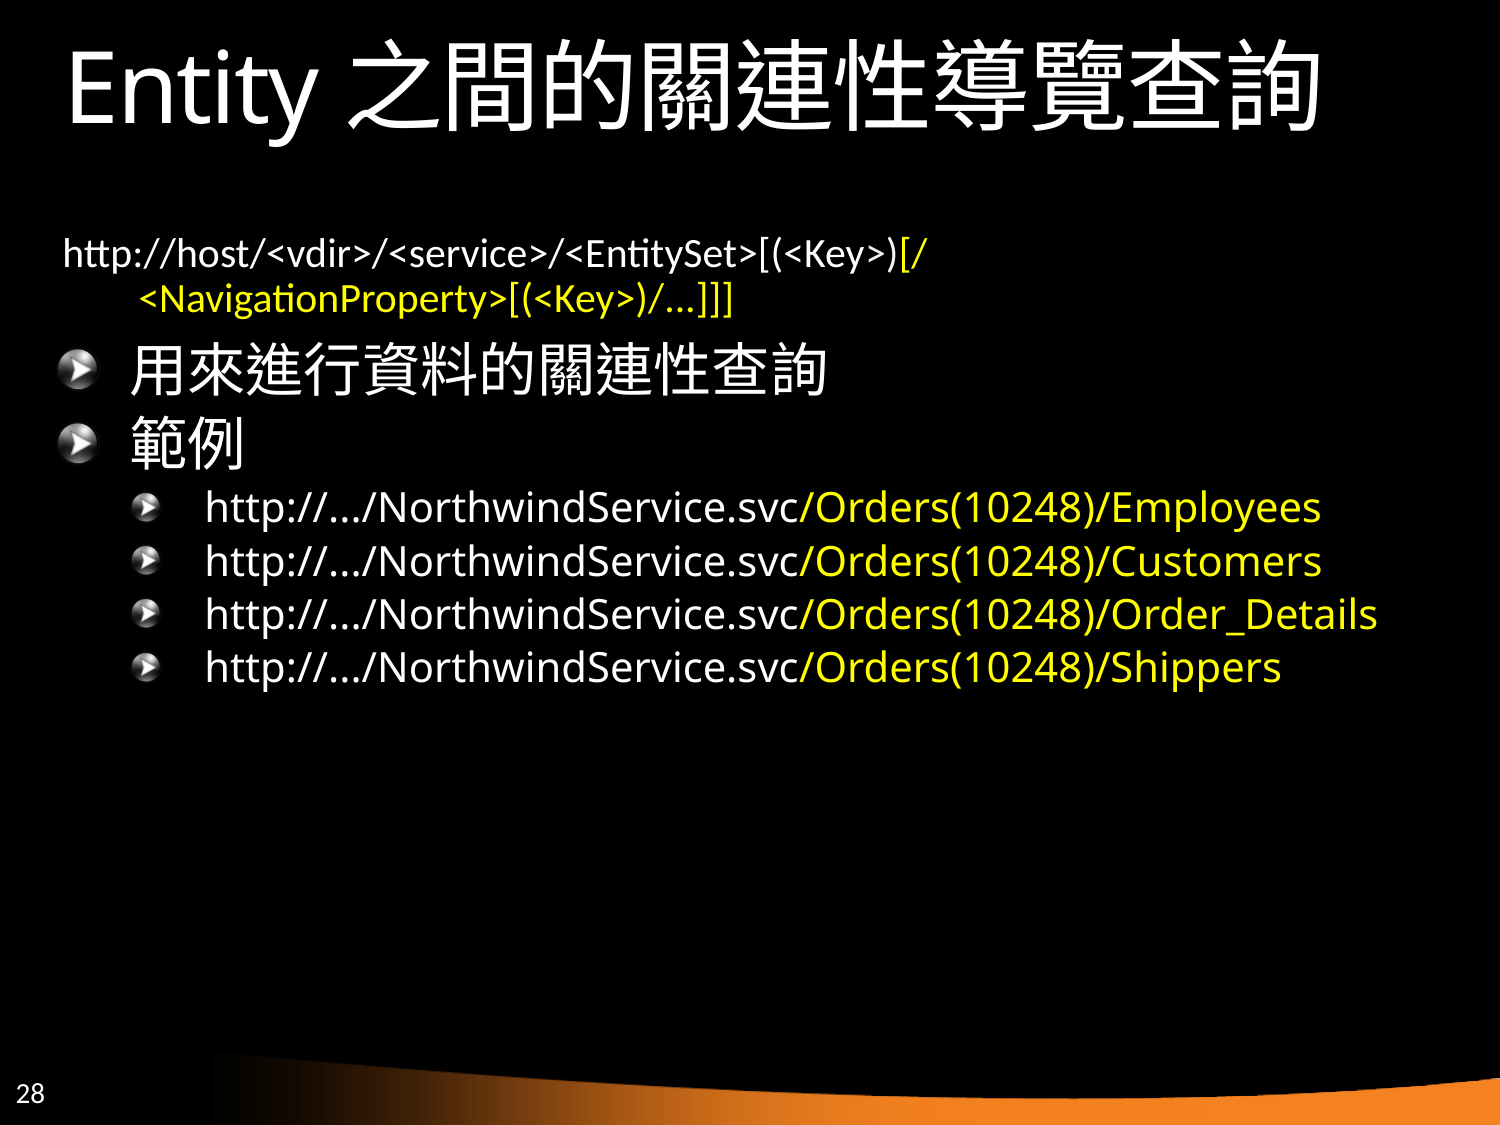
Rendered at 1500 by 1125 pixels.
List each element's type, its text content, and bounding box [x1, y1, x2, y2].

picture [0, 0, 1500, 1125]
list http://host/<vdir>/<service>/<EntitySet>[(<Key>)[/<NavigationProperty>[(<Key>)/...]]] [62, 231, 1438, 323]
title Entity之間的關連性導覽查詢 [63, 37, 1438, 147]
text_box 用來進行資料的關連性查詢 範例 http://.../NorthwindService.svc/Orders(10248)/Employees http://.../NorthwindService.svc/Orders(10248)/Customers http://.../NorthwindService.svc/Orders(10248)/Order_Details http://.../NorthwindService.svc/Orders(10248)/Shippers [53, 340, 1429, 820]
